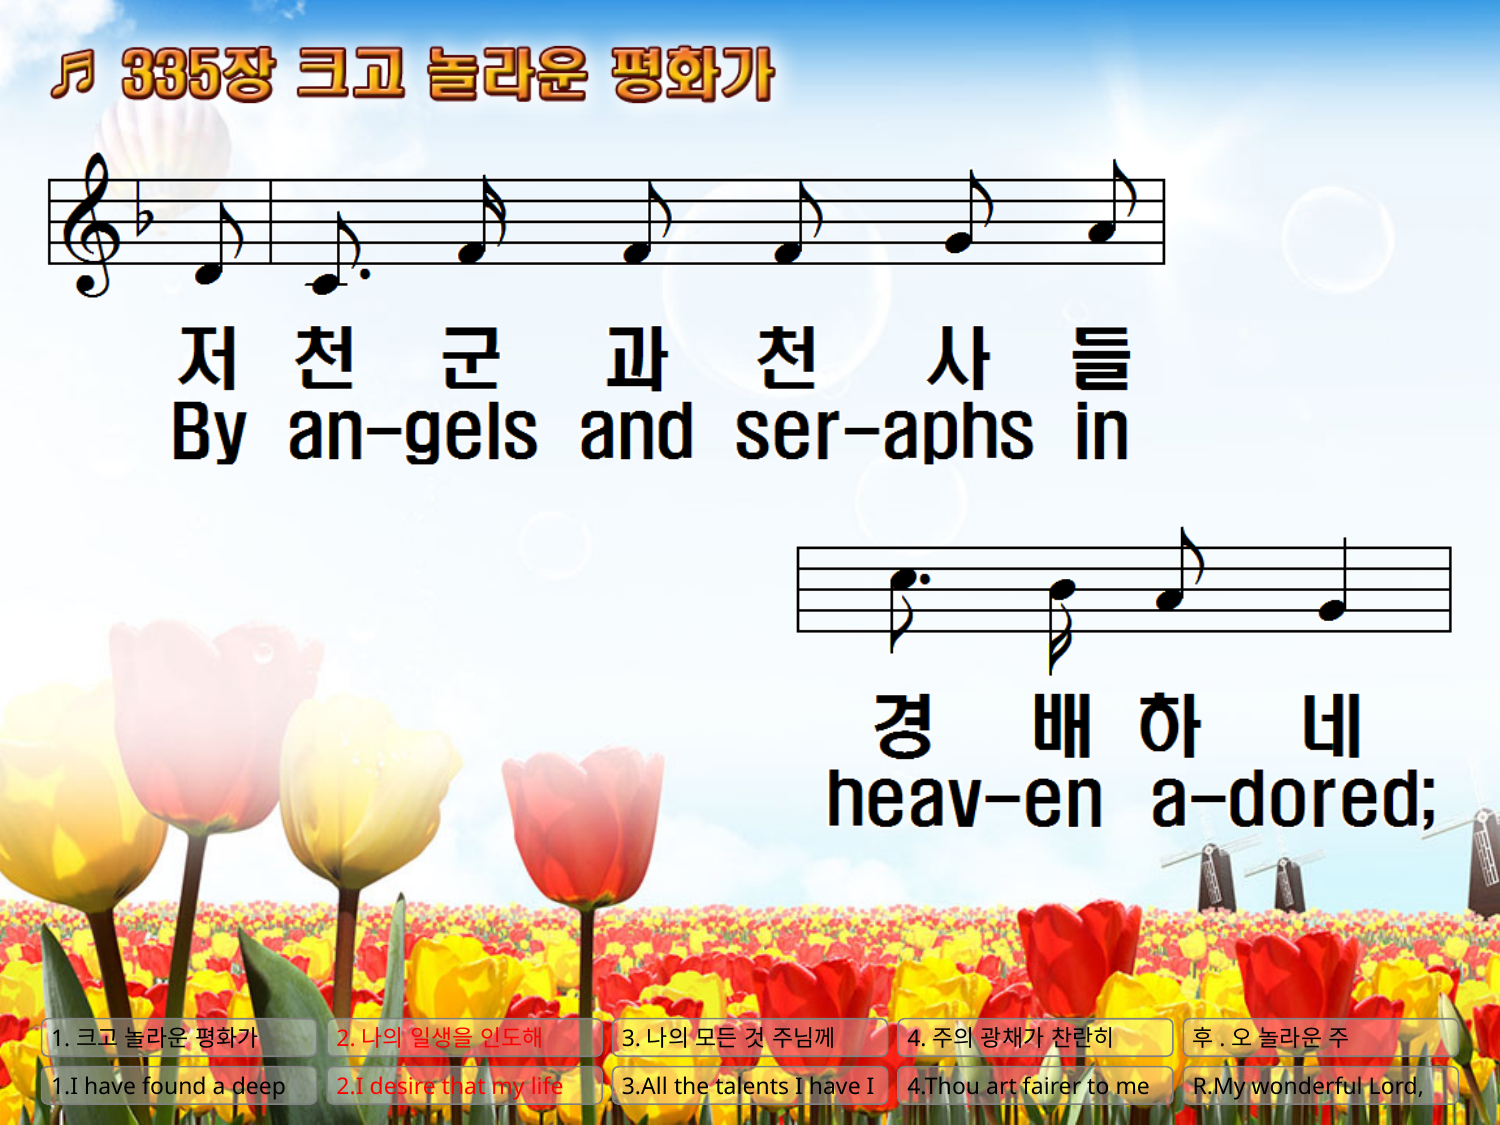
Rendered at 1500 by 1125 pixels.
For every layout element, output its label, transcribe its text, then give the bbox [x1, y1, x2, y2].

text_box R.My wonderful Lord, [1183, 1066, 1459, 1105]
text_box 1.크고 놀라운 평화가 [41, 1018, 317, 1057]
text_box 2.나의 일생을 인도해 [327, 1018, 603, 1057]
text_box 4.Thou art fairer to me [897, 1066, 1173, 1105]
picture [0, 0, 1500, 1125]
text_box 후.오 놀라운 주 [1183, 1018, 1459, 1057]
text_box 1.I have found a deep [41, 1066, 317, 1105]
text_box 3.All the talents I have I [612, 1066, 888, 1105]
text_box 2.I desire that my life [327, 1066, 603, 1105]
text_box 3.나의 모든 것 주님께 [612, 1018, 888, 1057]
text_box 4.주의 광채가 찬란히 [897, 1018, 1173, 1057]
